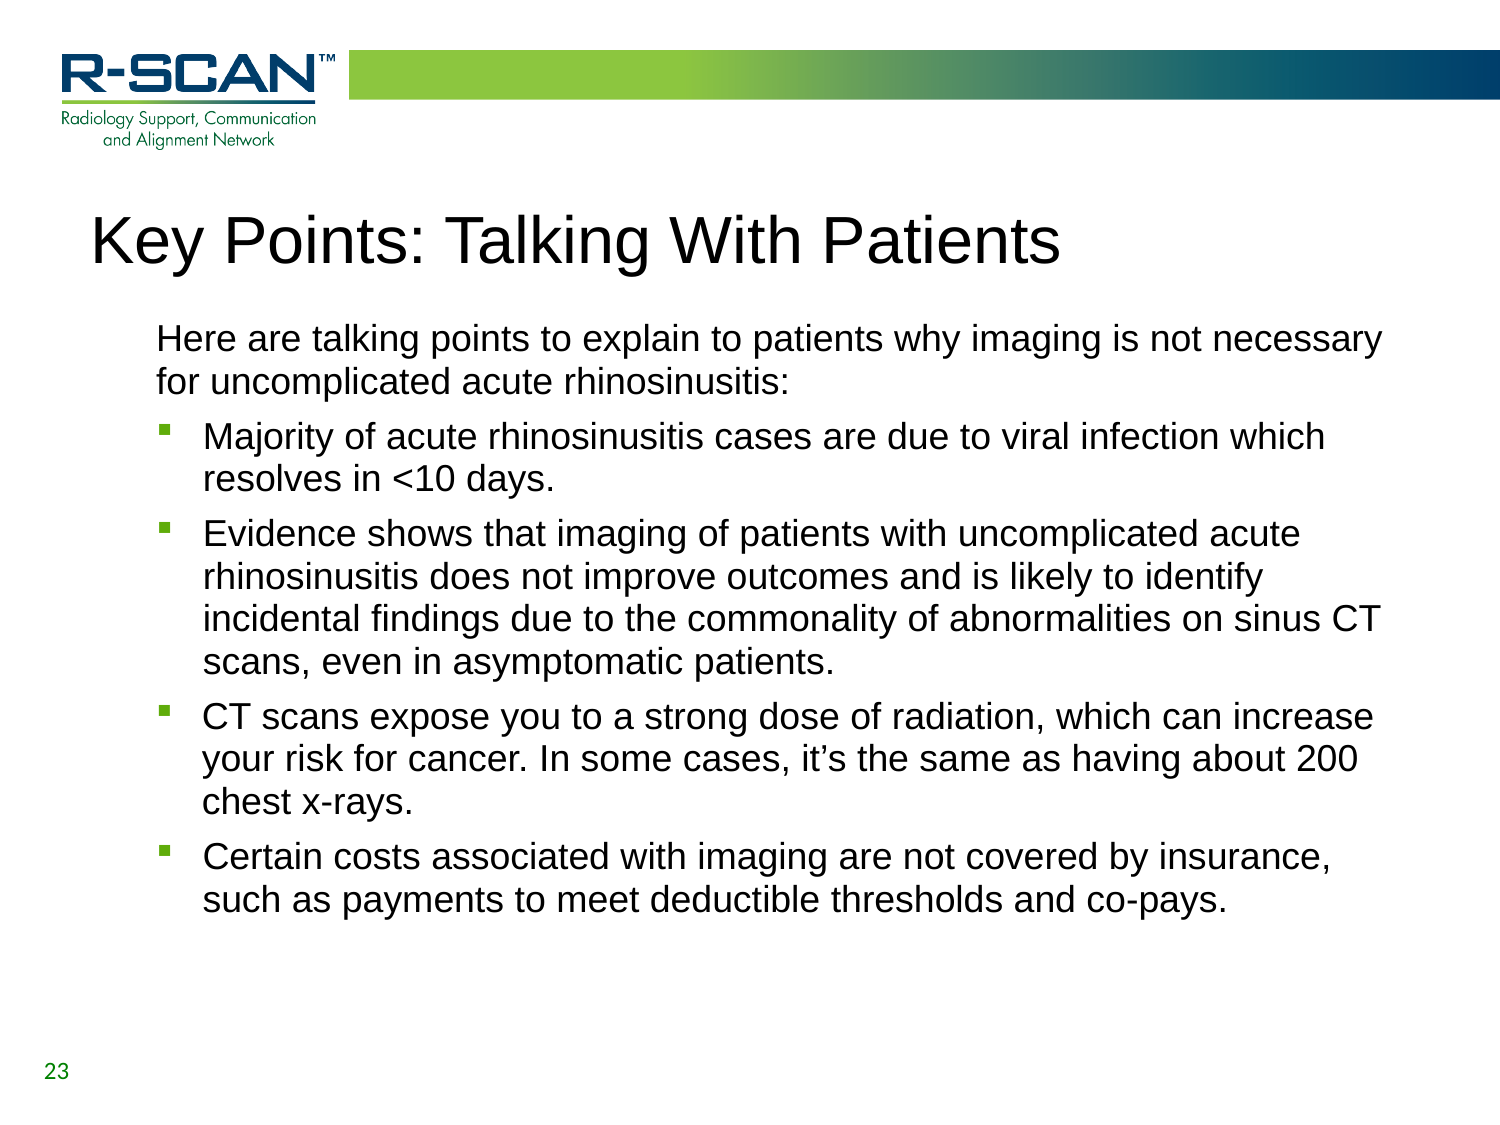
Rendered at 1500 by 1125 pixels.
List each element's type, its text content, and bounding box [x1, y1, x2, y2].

slide_number 23 [29, 1039, 142, 1100]
picture [349, 50, 1318, 100]
picture [62, 54, 335, 150]
picture [1430, 50, 1500, 100]
list Here are talking points to explain to patients why imaging is not necessary for uncomplicated acute rhinosinusitis: Majority of acute rhinosinusitis cases are due to viral infection which resolves in <10 days. Evidence shows that imaging of patients with uncomplicated acute rhinosinusitis does not improve outcomes and is likely to identify incidental findings due to the commonality of abnormalities on sinus CT scans, even in asymptomatic patients. CT scans expose you to a strong dose of radiation, which can increase your risk for cancer. In some cases, it’s the same as having about 200 chest x-rays. Certain costs associated with imaging are not covered by insurance, such as payments to meet deductible thresholds and co-pays. [75, 310, 1425, 990]
title Key Points: Talking With Patients [75, 174, 1425, 300]
